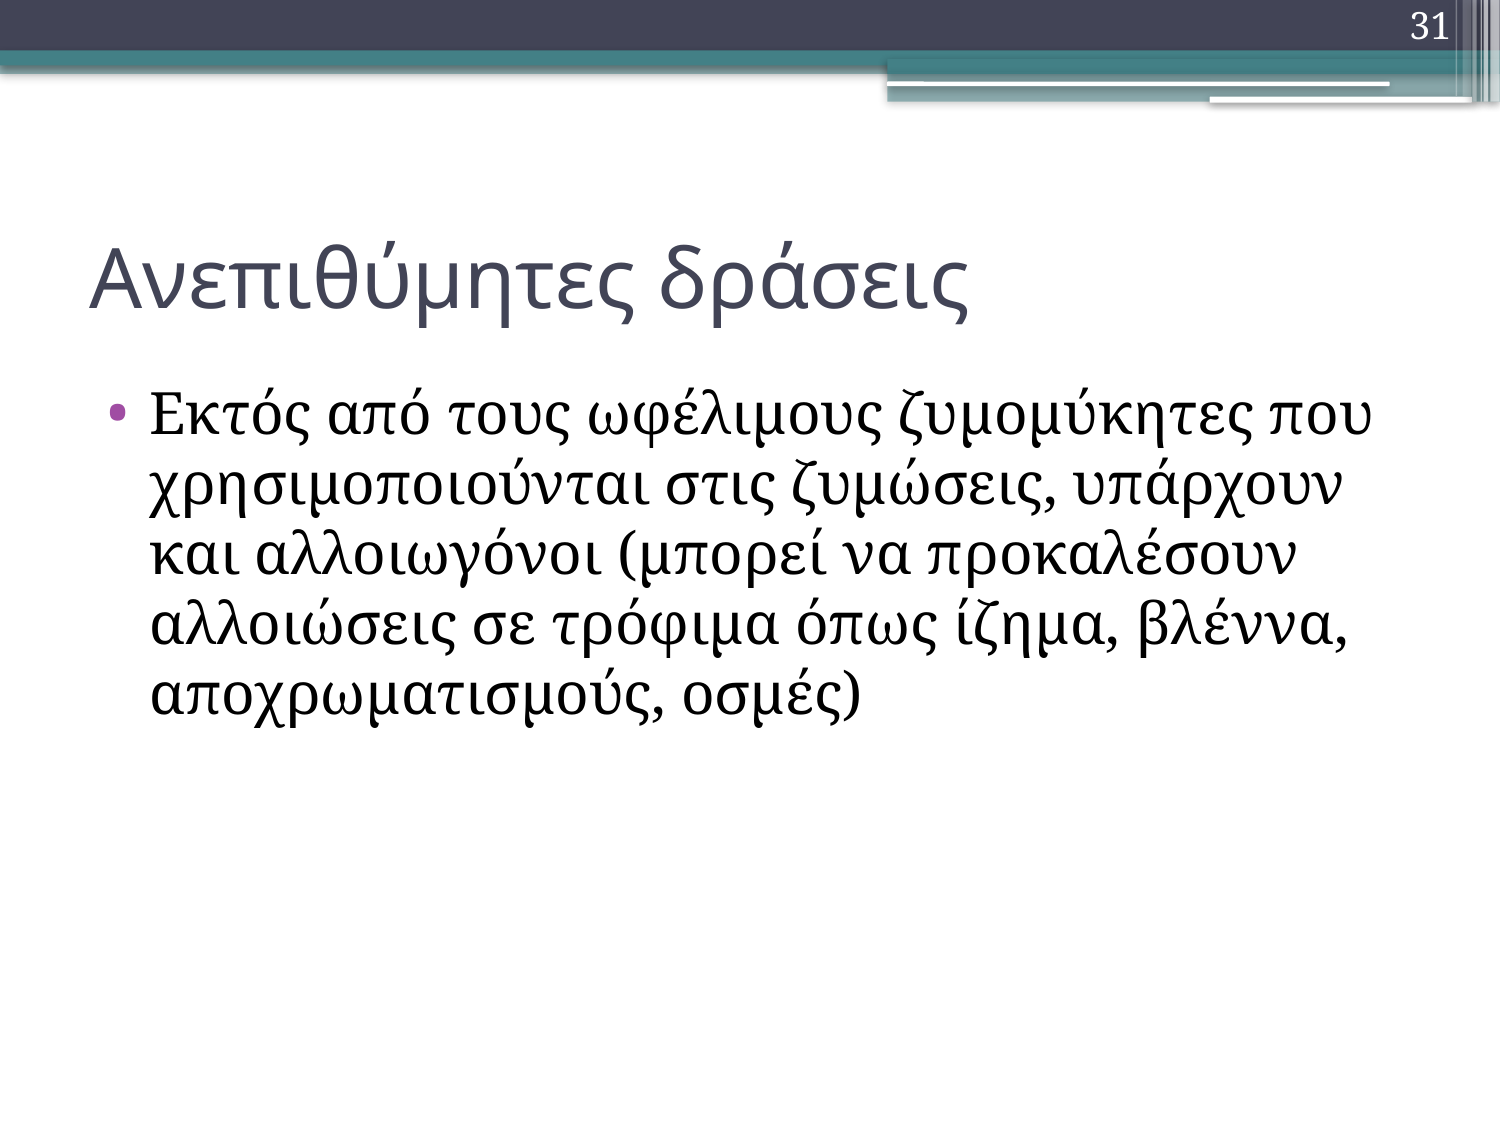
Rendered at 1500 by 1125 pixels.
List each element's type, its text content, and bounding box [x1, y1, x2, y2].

title Ανεπιθύμητες δράσεις [75, 187, 1425, 363]
slide_number 31 [1341, 0, 1466, 61]
list Εκτός από τους ωφέλιμους ζυμομύκητες που χρησιμοποιούνται στις ζυμώσεις, υπάρχουν και αλλοιωγόνοι (μπορεί να προκαλέσουν αλλοιώσεις σε τρόφιμα όπως ίζημα, βλέννα, αποχρωματισμούς, οσμές) [75, 368, 1425, 1079]
